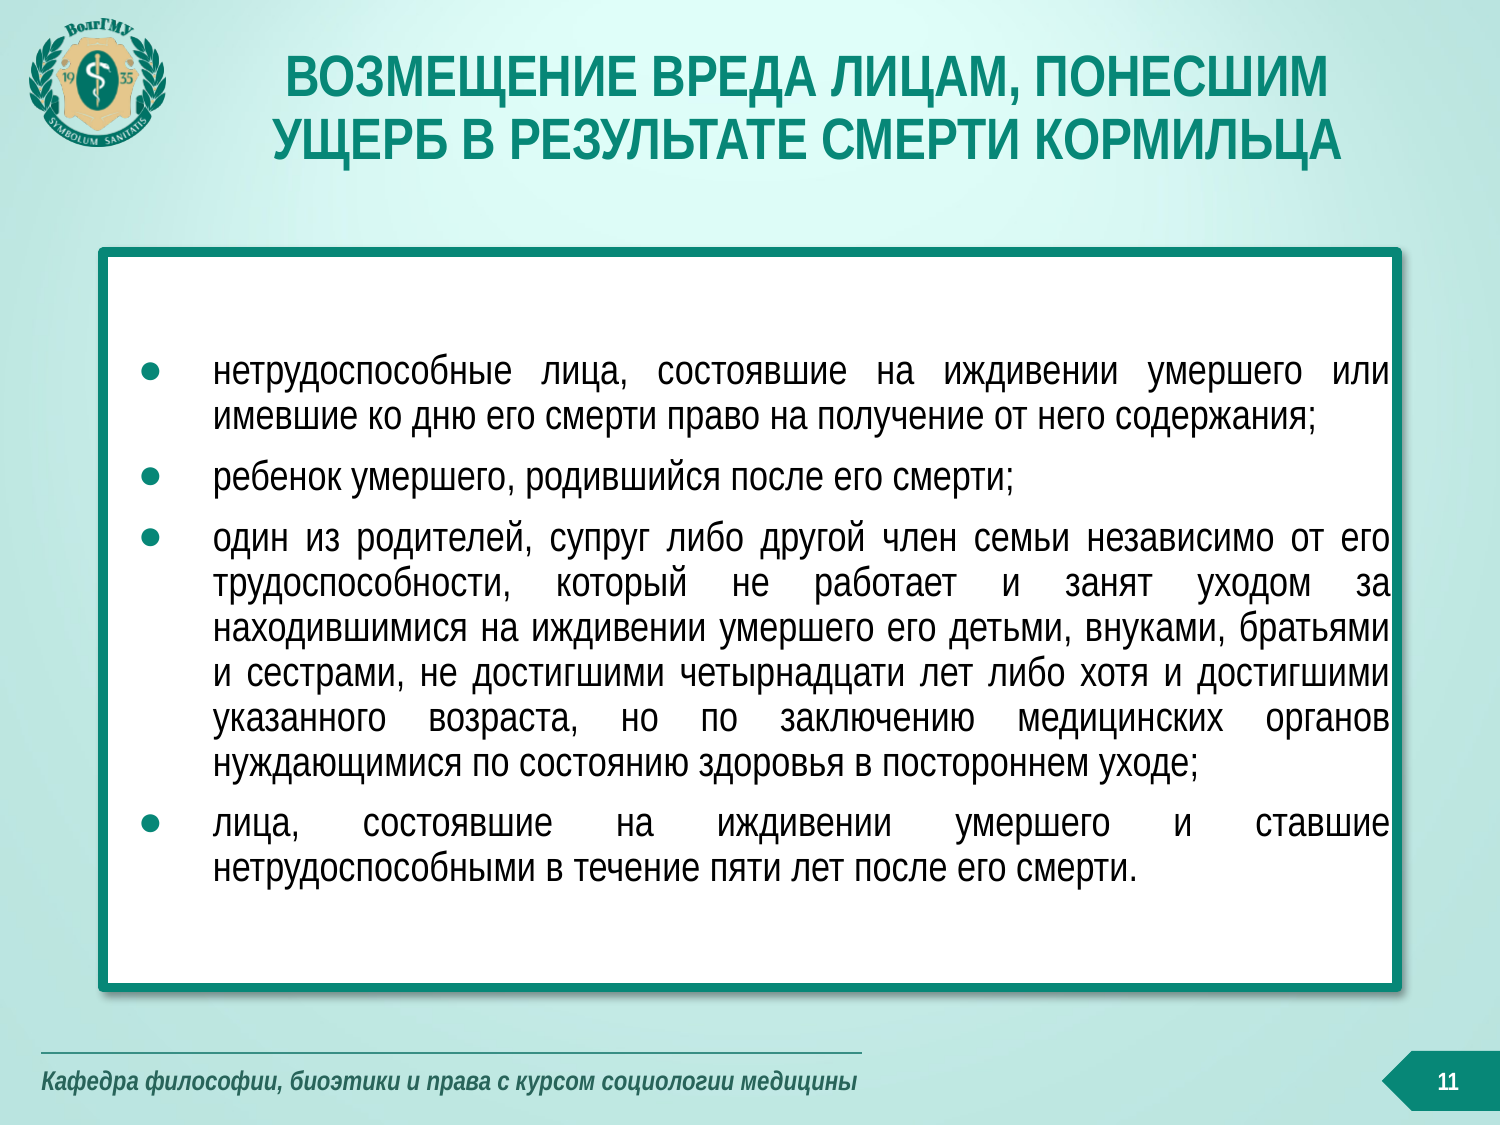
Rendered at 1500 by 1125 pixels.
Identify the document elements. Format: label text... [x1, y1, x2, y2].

title Возмещение вреда лицам, понесшим ущерб в результате смерти кормильца [218, 59, 1397, 159]
picture [0, 0, 1500, 1125]
list нетрудоспособные лица, состоявшие на иждивении умершего или имевшие ко дню его смерти право на получение от него содержания; ребенок умершего, родившийся после его смерти; один из родителей, супруг либо другой член семьи независимо от его трудоспособности, который не работает и занят уходом за находившимися на иждивении умершего его детьми, внуками, братьями и сестрами, не достигшими четырнадцати лет либо хотя и достигшими указанного возраста, но по заключению медицинских органов нуждающимися по состоянию здоровья в постороннем уходе; лица, состоявшие на иждивении умершего и ставшие нетрудоспособными в течение пяти лет после его смерти. [98, 247, 1402, 992]
slide_number 11 [1381, 1050, 1500, 1111]
